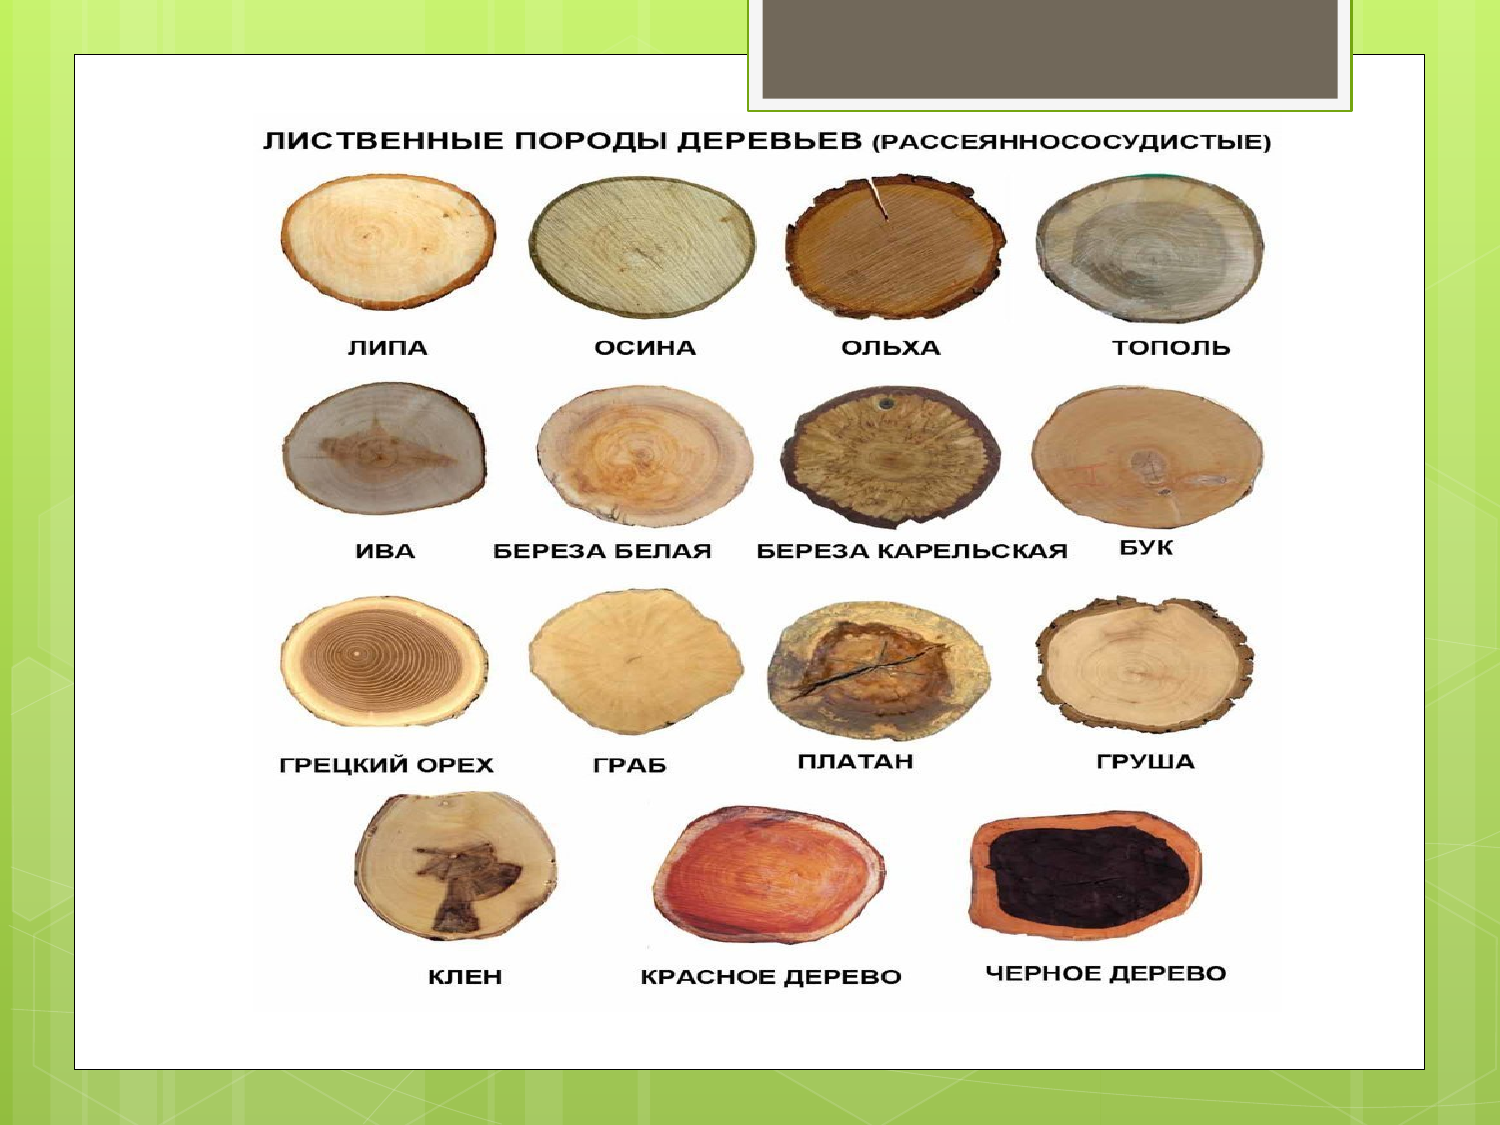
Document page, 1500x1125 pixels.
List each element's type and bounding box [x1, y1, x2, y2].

picture [253, 113, 1282, 1012]
